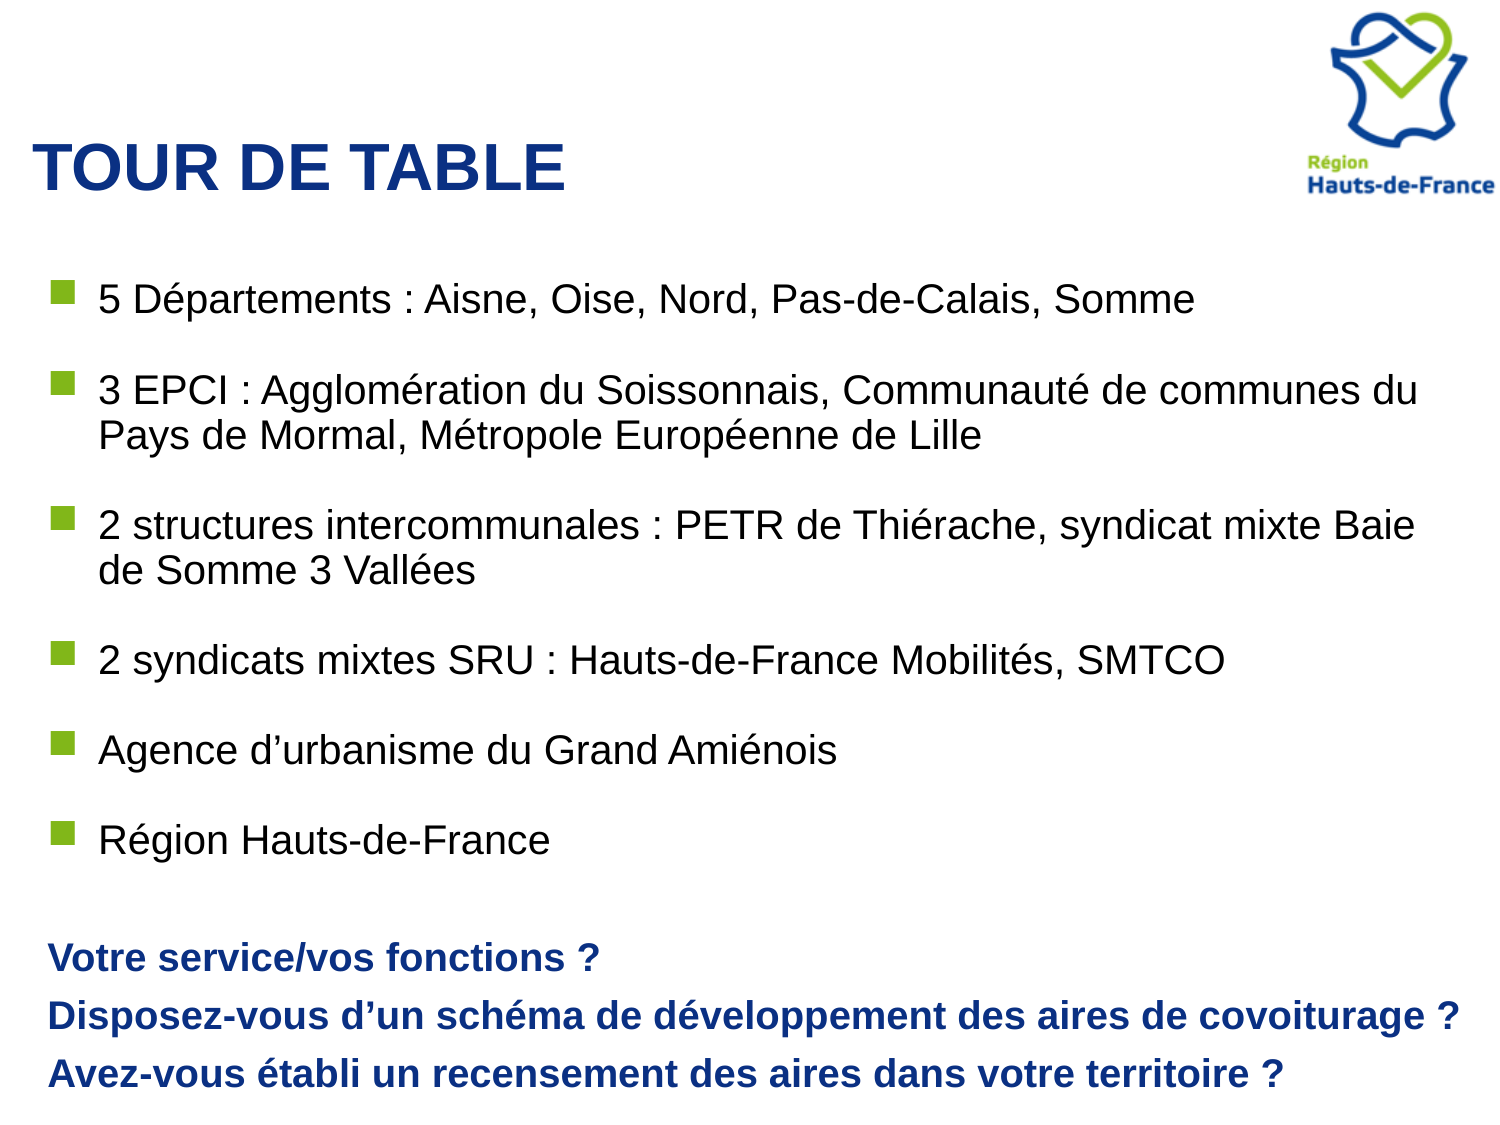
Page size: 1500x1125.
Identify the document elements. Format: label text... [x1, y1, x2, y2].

picture [1295, 0, 1500, 207]
list 5 Départements : Aisne, Oise, Nord, Pas-de-Calais, Somme 3 EPCI : Agglomération du Soissonnais, Communauté de communes du Pays de Mormal, Métropole Européenne de Lille 2 structures intercommunales : PETR de Thiérache, syndicat mixte Baie de Somme 3 Vallées 2 syndicats mixtes SRU : Hauts-de-France Mobilités, SMTCO Agence d’urbanisme du Grand Amiénois Région Hauts-de-France Votre service/vos fonctions ? Disposez-vous d’un schéma de développement des aires de covoiturage ? Avez-vous établi un recensement des aires dans votre territoire ? [32, 270, 1487, 1112]
title Tour de table [17, 125, 1457, 239]
